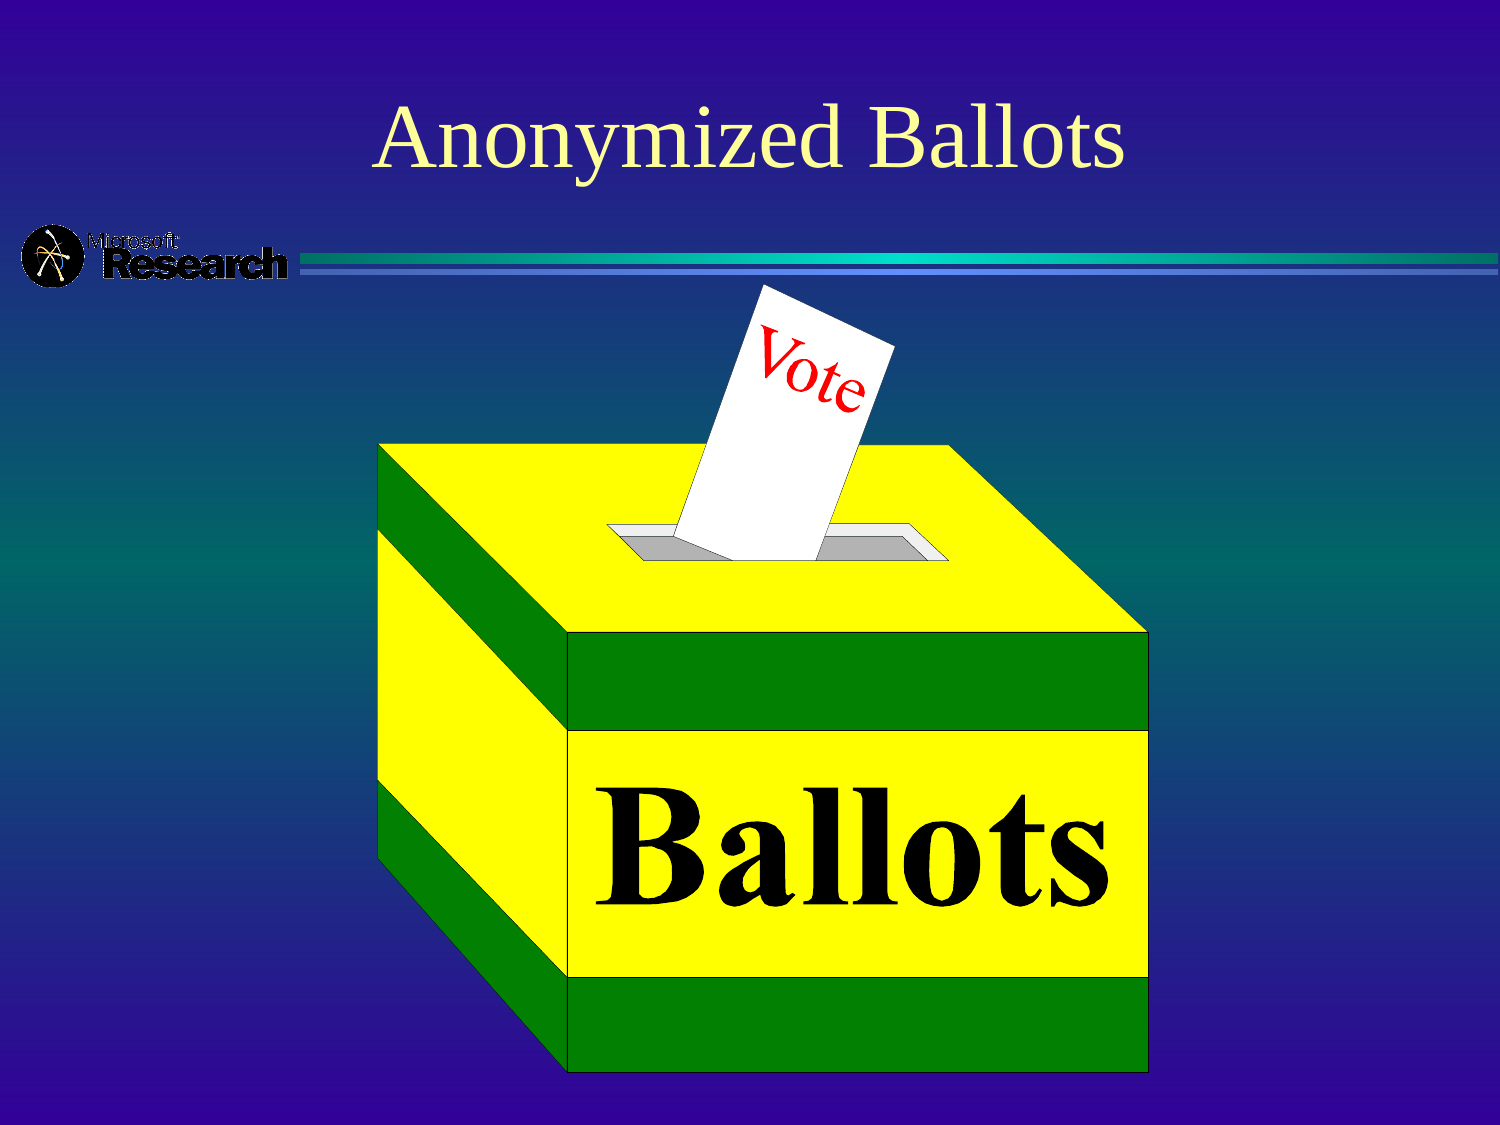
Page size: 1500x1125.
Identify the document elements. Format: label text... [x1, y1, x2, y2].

text_box Anonymized Ballots [112, 37, 1388, 225]
picture [0, 283, 1500, 1074]
picture [21, 224, 288, 288]
